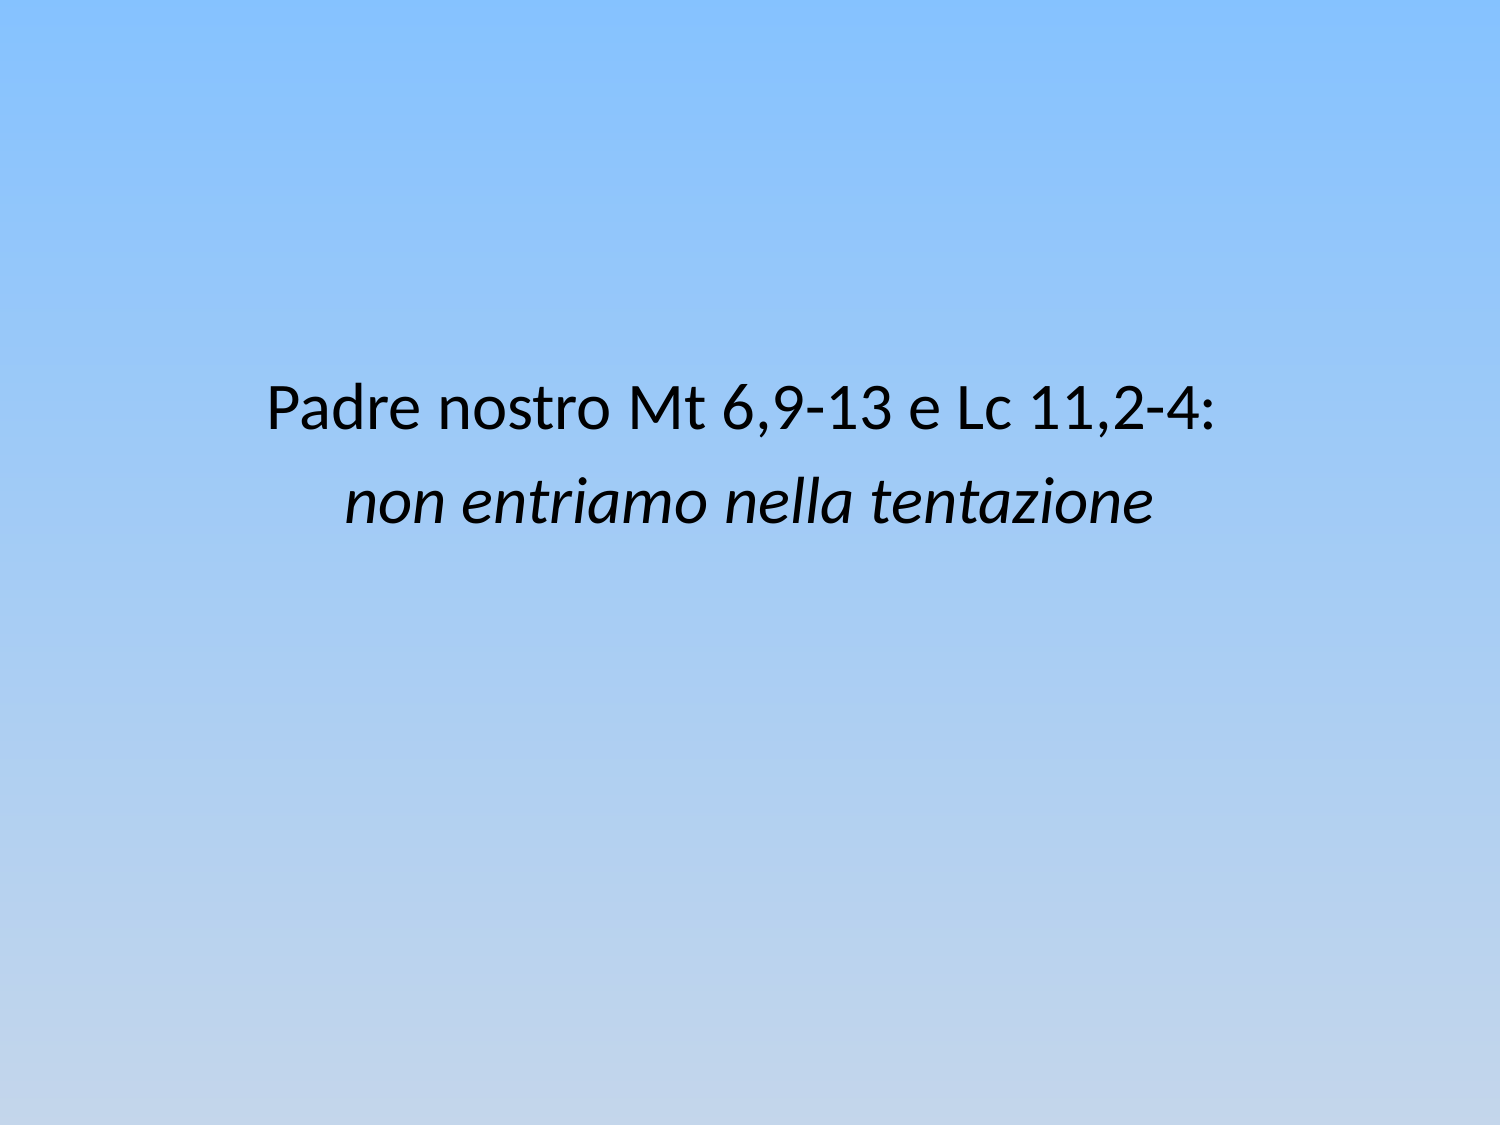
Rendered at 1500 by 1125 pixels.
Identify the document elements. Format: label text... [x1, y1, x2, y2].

list Padre nostro Mt 6,9-13 e Lc 11,2-4: non entriamo nella tentazione [75, 262, 1425, 1005]
